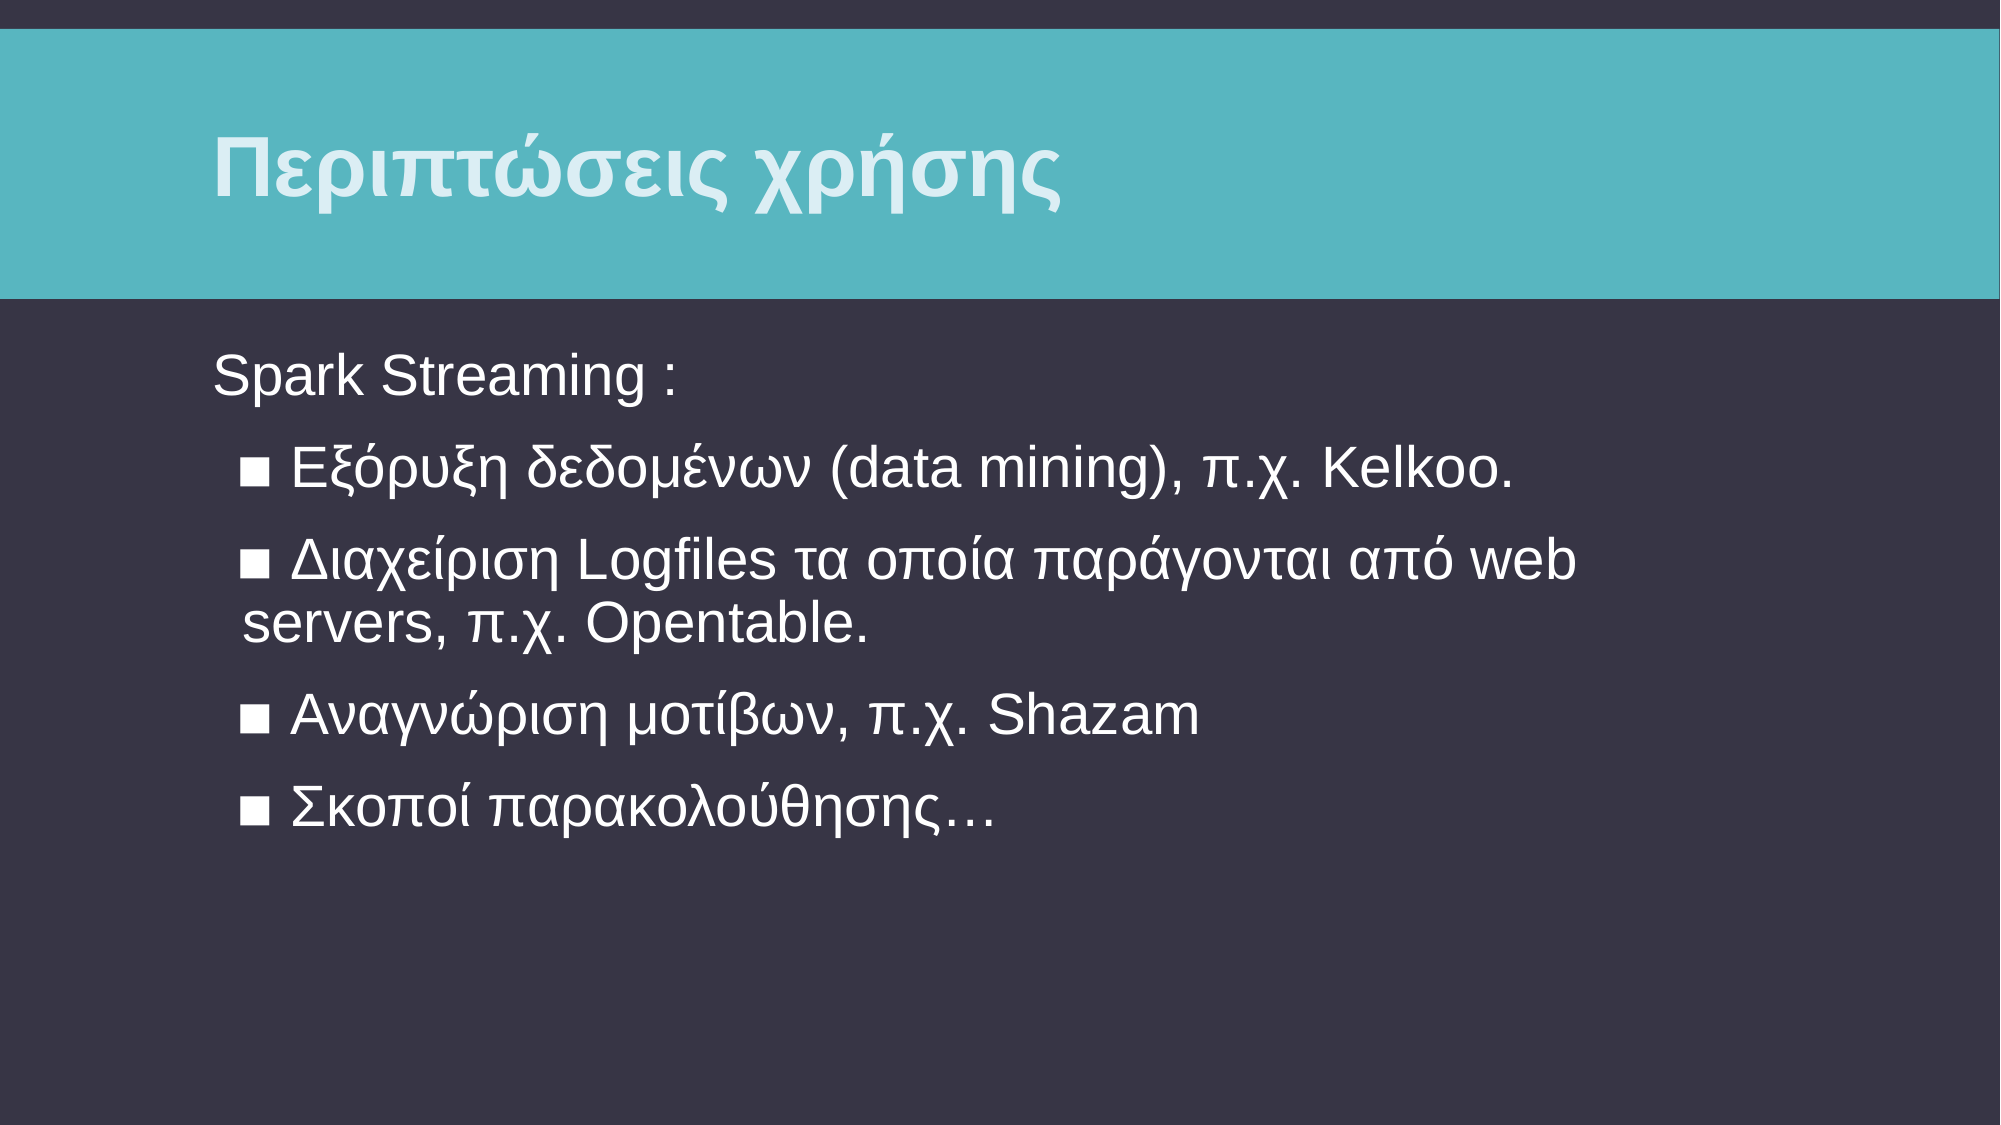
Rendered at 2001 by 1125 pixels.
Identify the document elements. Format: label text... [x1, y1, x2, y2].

list Spark Streaming : Εξόρυξη δεδομένων (data mining), π.χ. Kelkoo. Διαχείριση Logfiles τα οποία παράγονται από web servers, π.χ. Opentable. Αναγνώριση μοτίβων, π.χ. Shazam Σκοποί παρακολούθησης… [197, 329, 1803, 1020]
title Περιπτώσεις χρήσης [197, 46, 1803, 295]
